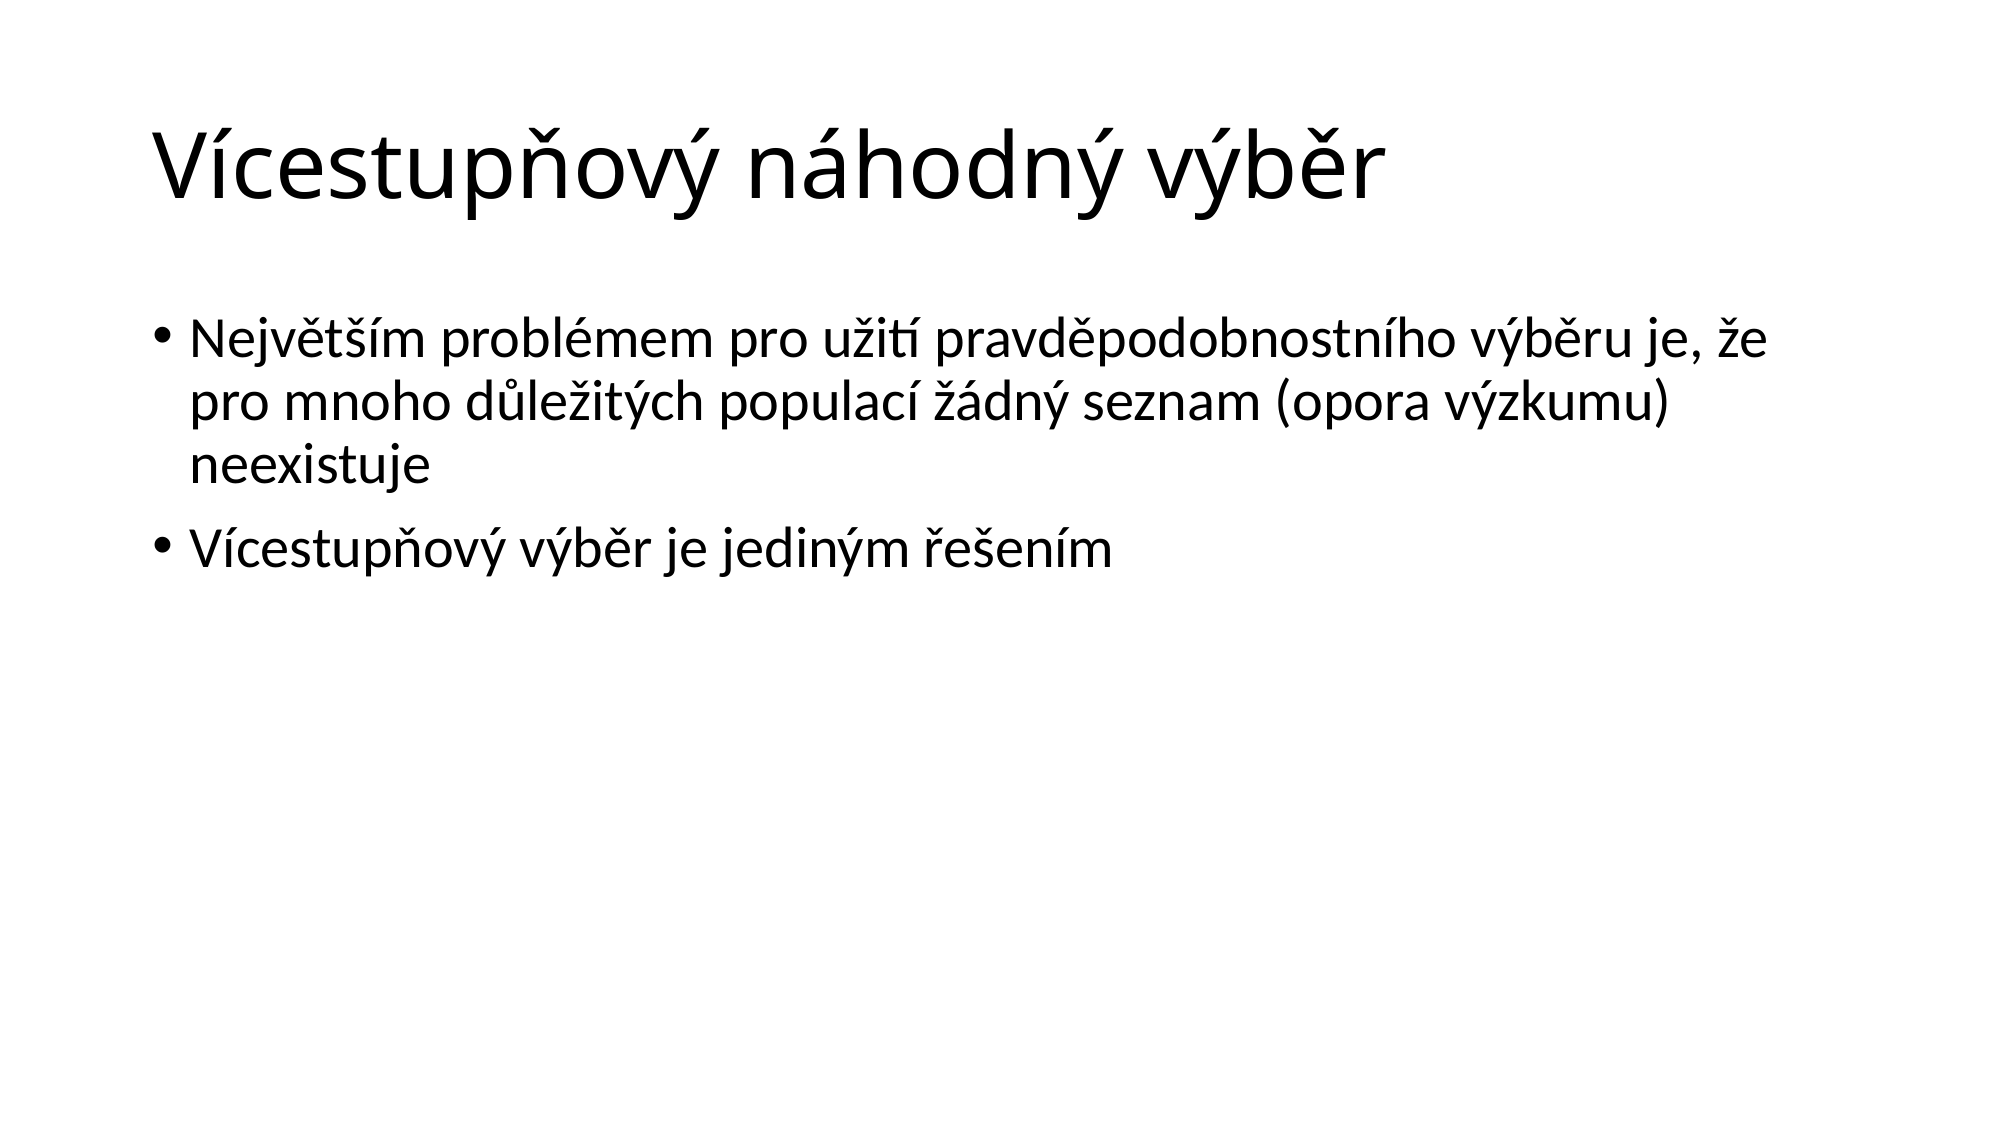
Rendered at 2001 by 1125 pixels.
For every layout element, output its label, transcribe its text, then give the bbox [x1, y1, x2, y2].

title Vícestupňový náhodný výběr [137, 59, 1863, 278]
list Největším problémem pro užití pravděpodobnostního výběru je, že pro mnoho důležitých populací žádný seznam (opora výzkumu) neexistuje Vícestupňový výběr je jediným řešením [137, 299, 1863, 1014]
